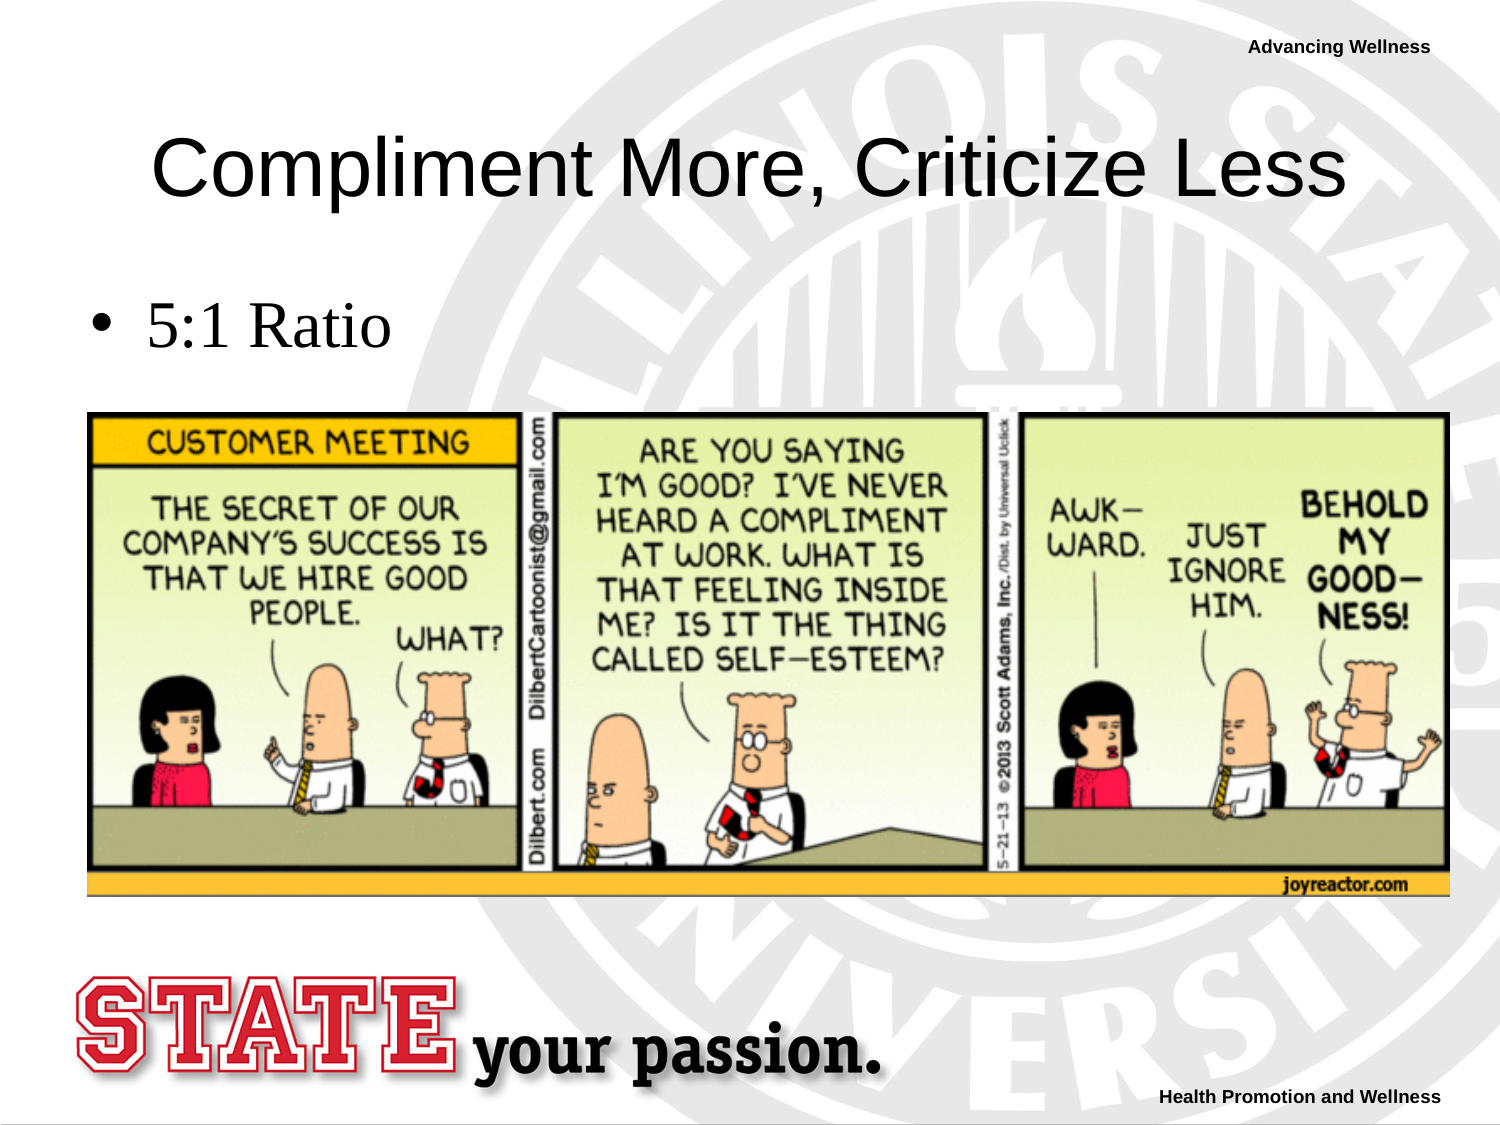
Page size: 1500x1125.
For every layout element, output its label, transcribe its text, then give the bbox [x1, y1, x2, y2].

list 5:1 Ratio [75, 273, 1425, 931]
title Compliment More, Criticize Less [75, 87, 1425, 238]
picture [0, 0, 1500, 1125]
